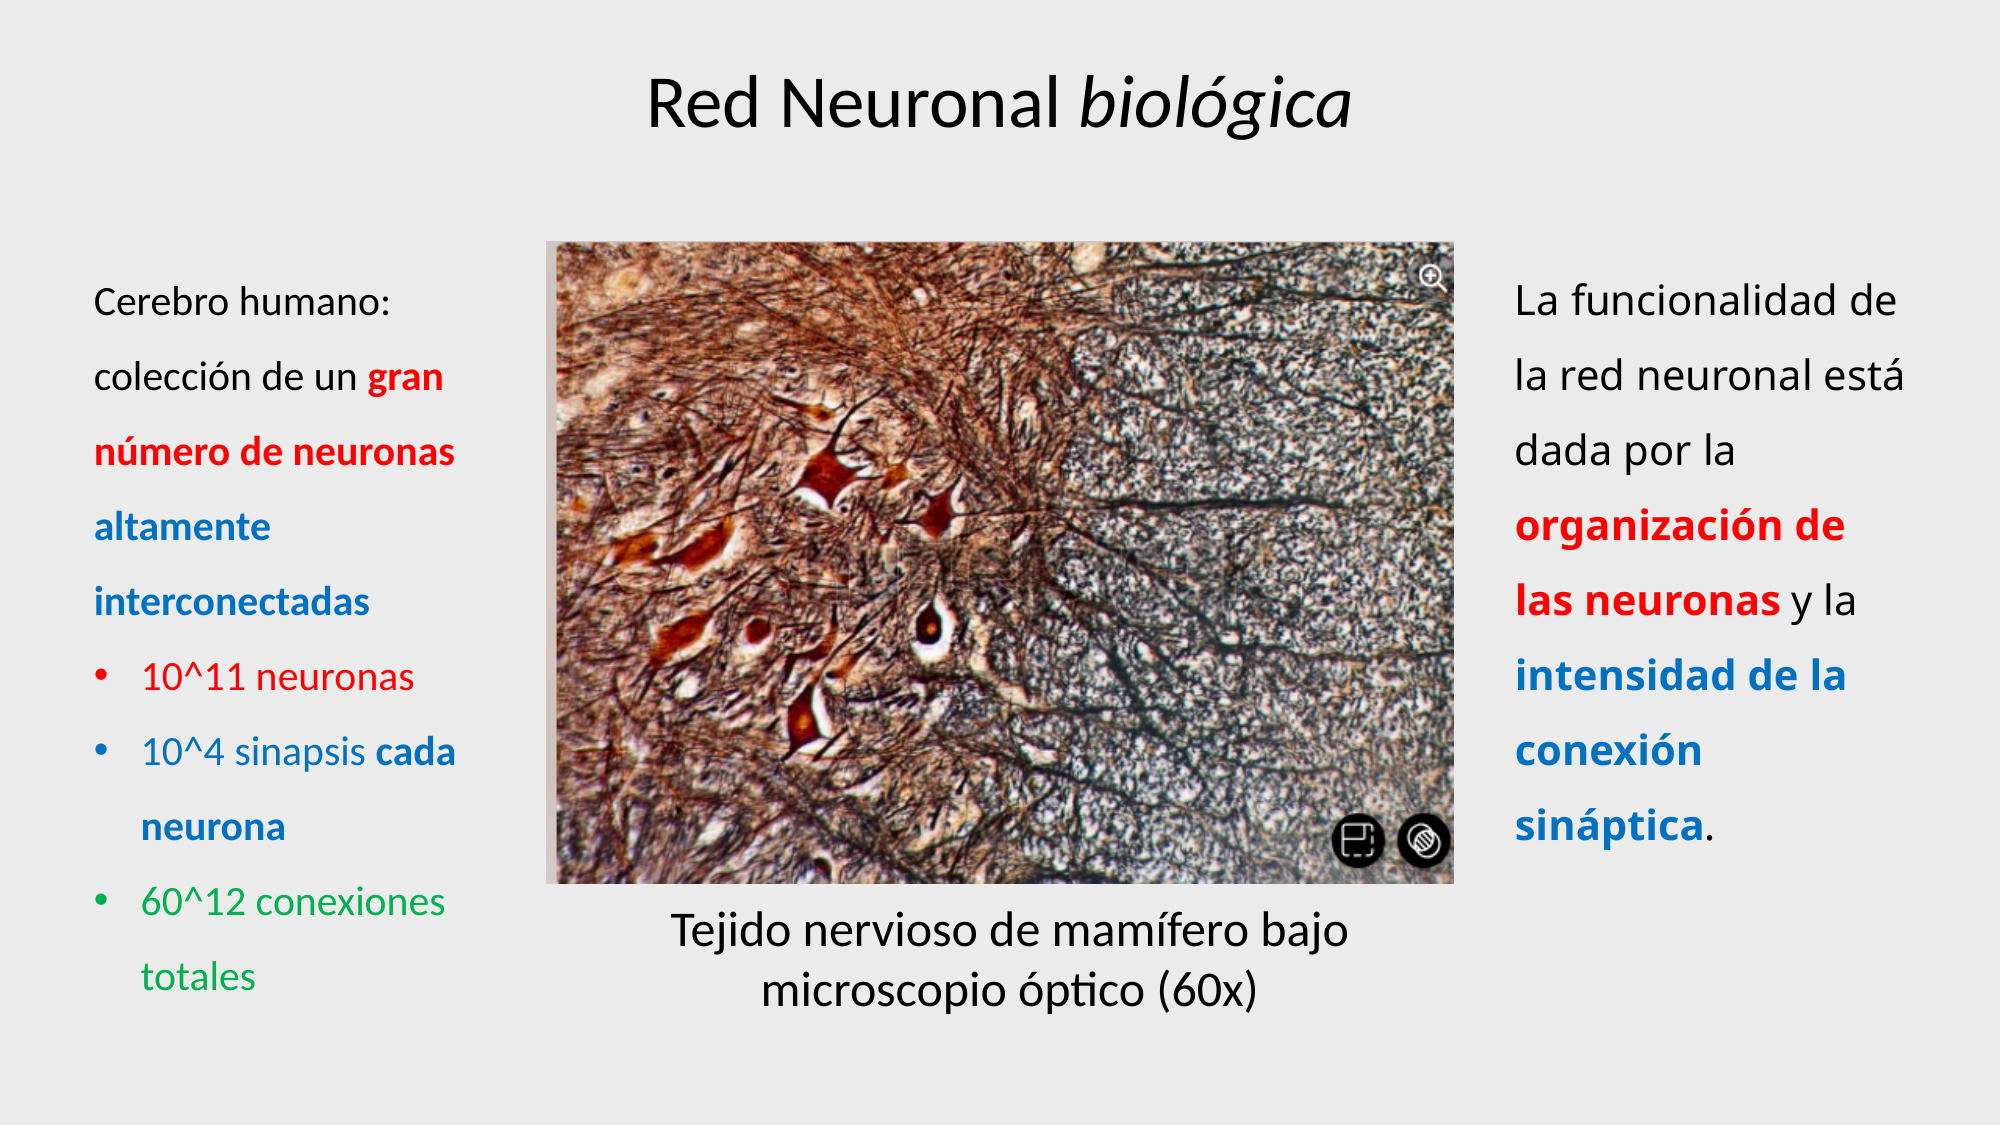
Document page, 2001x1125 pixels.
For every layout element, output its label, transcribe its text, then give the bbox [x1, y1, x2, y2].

text_box Cerebro humano: colección de un gran número de neuronas altamente interconectadas 10^11 neuronas 10^4 sinapsis cada neurona 60^12 conexiones totales [78, 241, 546, 1007]
text_box Tejido nervioso de mamífero bajo microscopio óptico (60x) [565, 889, 1454, 1024]
text_box La funcionalidad de la red neuronal está dada por la organización de las neuronas y la intensidad de la conexión sináptica. [1499, 241, 1921, 857]
picture [545, 241, 1454, 884]
text_box Red Neuronal biológica [0, 0, 2000, 150]
